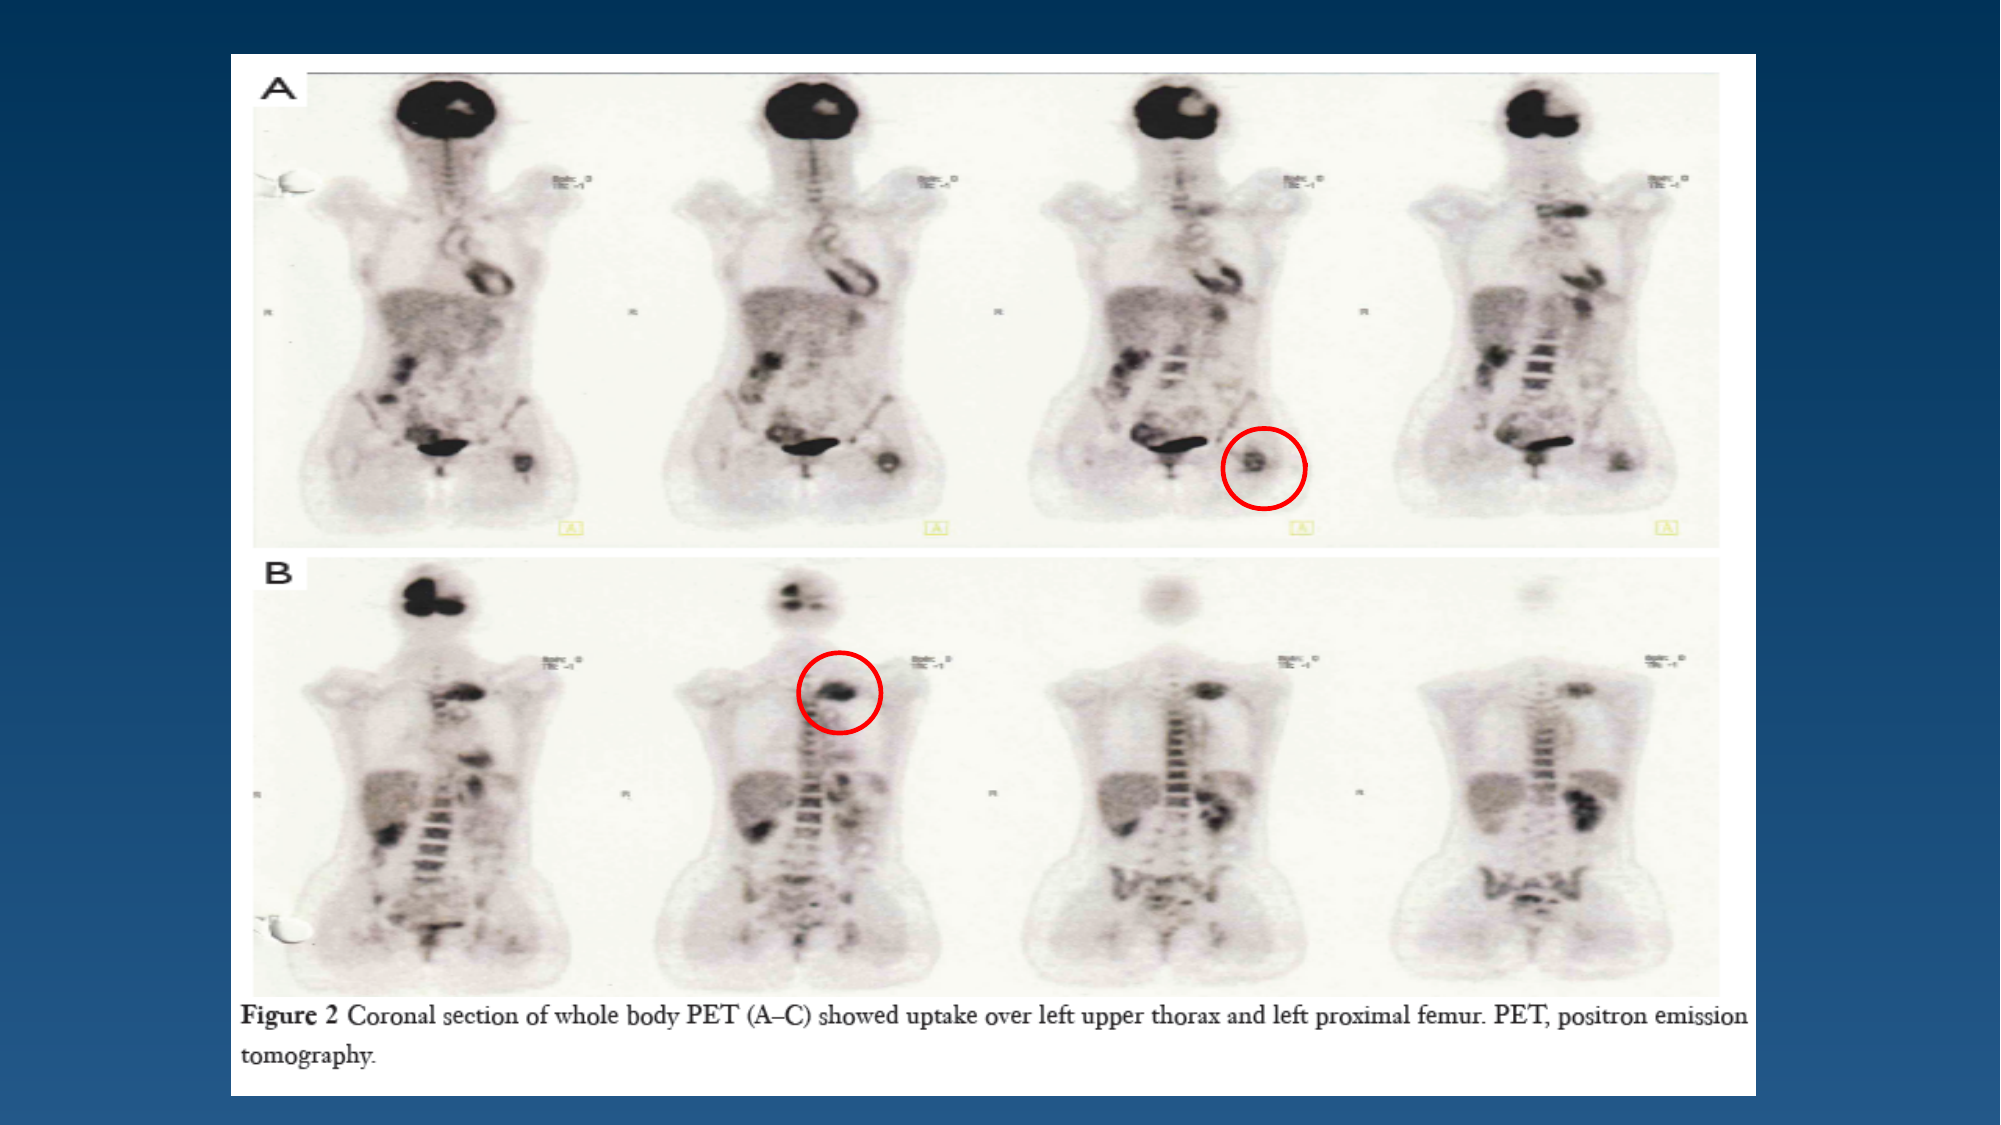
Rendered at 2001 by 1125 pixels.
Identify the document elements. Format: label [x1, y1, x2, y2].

text_box [231, 54, 1756, 1096]
